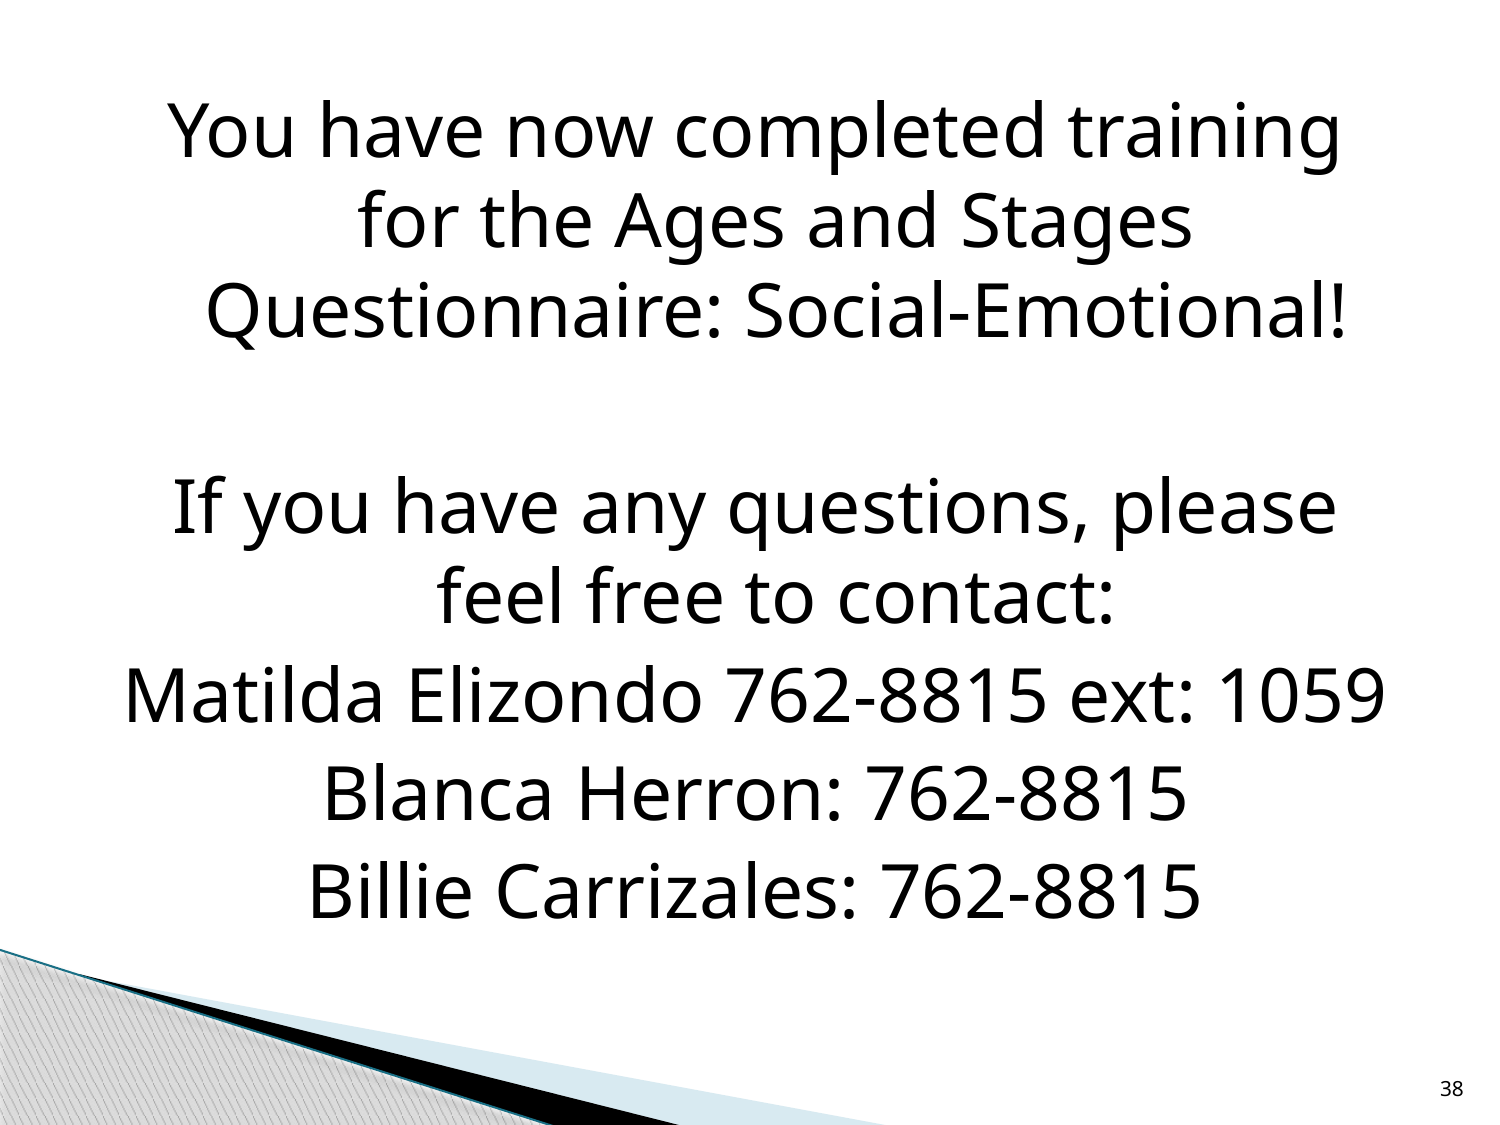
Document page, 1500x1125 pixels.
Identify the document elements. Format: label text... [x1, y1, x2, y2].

list You have now completed training for the Ages and Stages Questionnaire: Social-Emotional! If you have any questions, please feel free to contact: Matilda Elizondo 762-8815 ext: 1059 Blanca Herron: 762-8815 Billie Carrizales: 762-8815 [75, 75, 1419, 1052]
slide_number 38 [1418, 1051, 1479, 1112]
